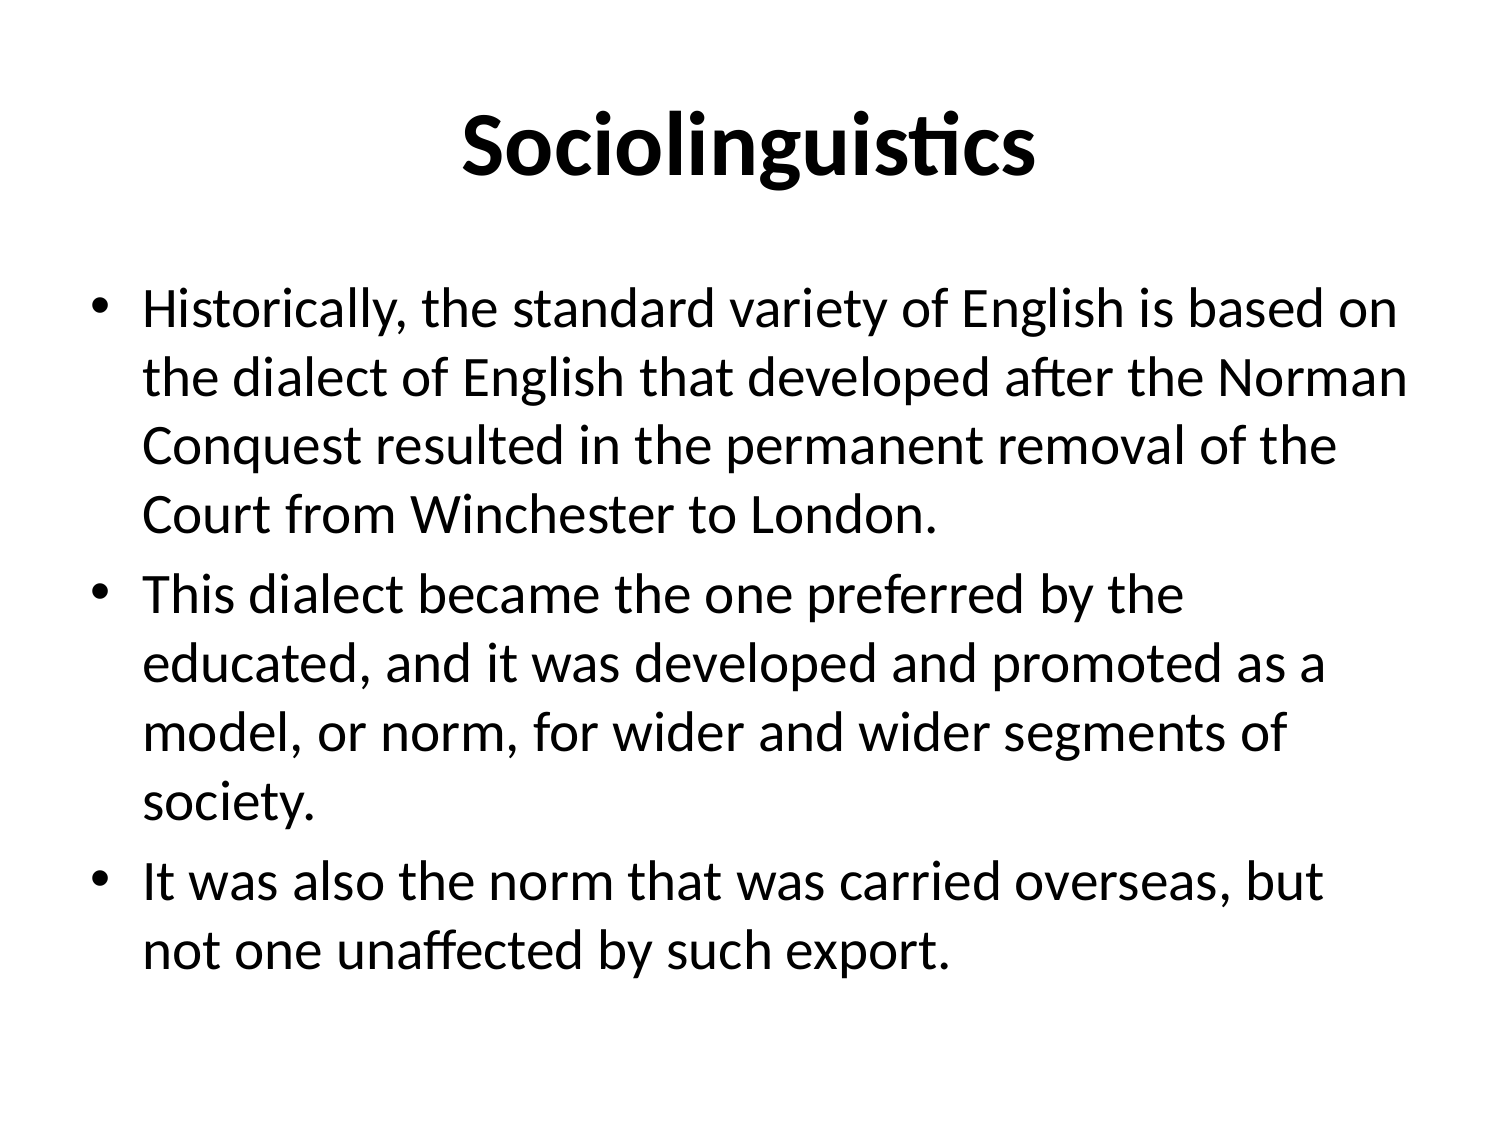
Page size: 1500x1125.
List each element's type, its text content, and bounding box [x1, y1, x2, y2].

list Historically, the standard variety of English is based on the dialect of English that developed after the Norman Conquest resulted in the permanent removal of the Court from Winchester to London. This dialect became the one preferred by the educated, and it was developed and promoted as a model, or norm, for wider and wider segments of society. It was also the norm that was carried overseas, but not one unaffected by such export. [75, 262, 1425, 1005]
title Sociolinguistics [75, 45, 1425, 233]
